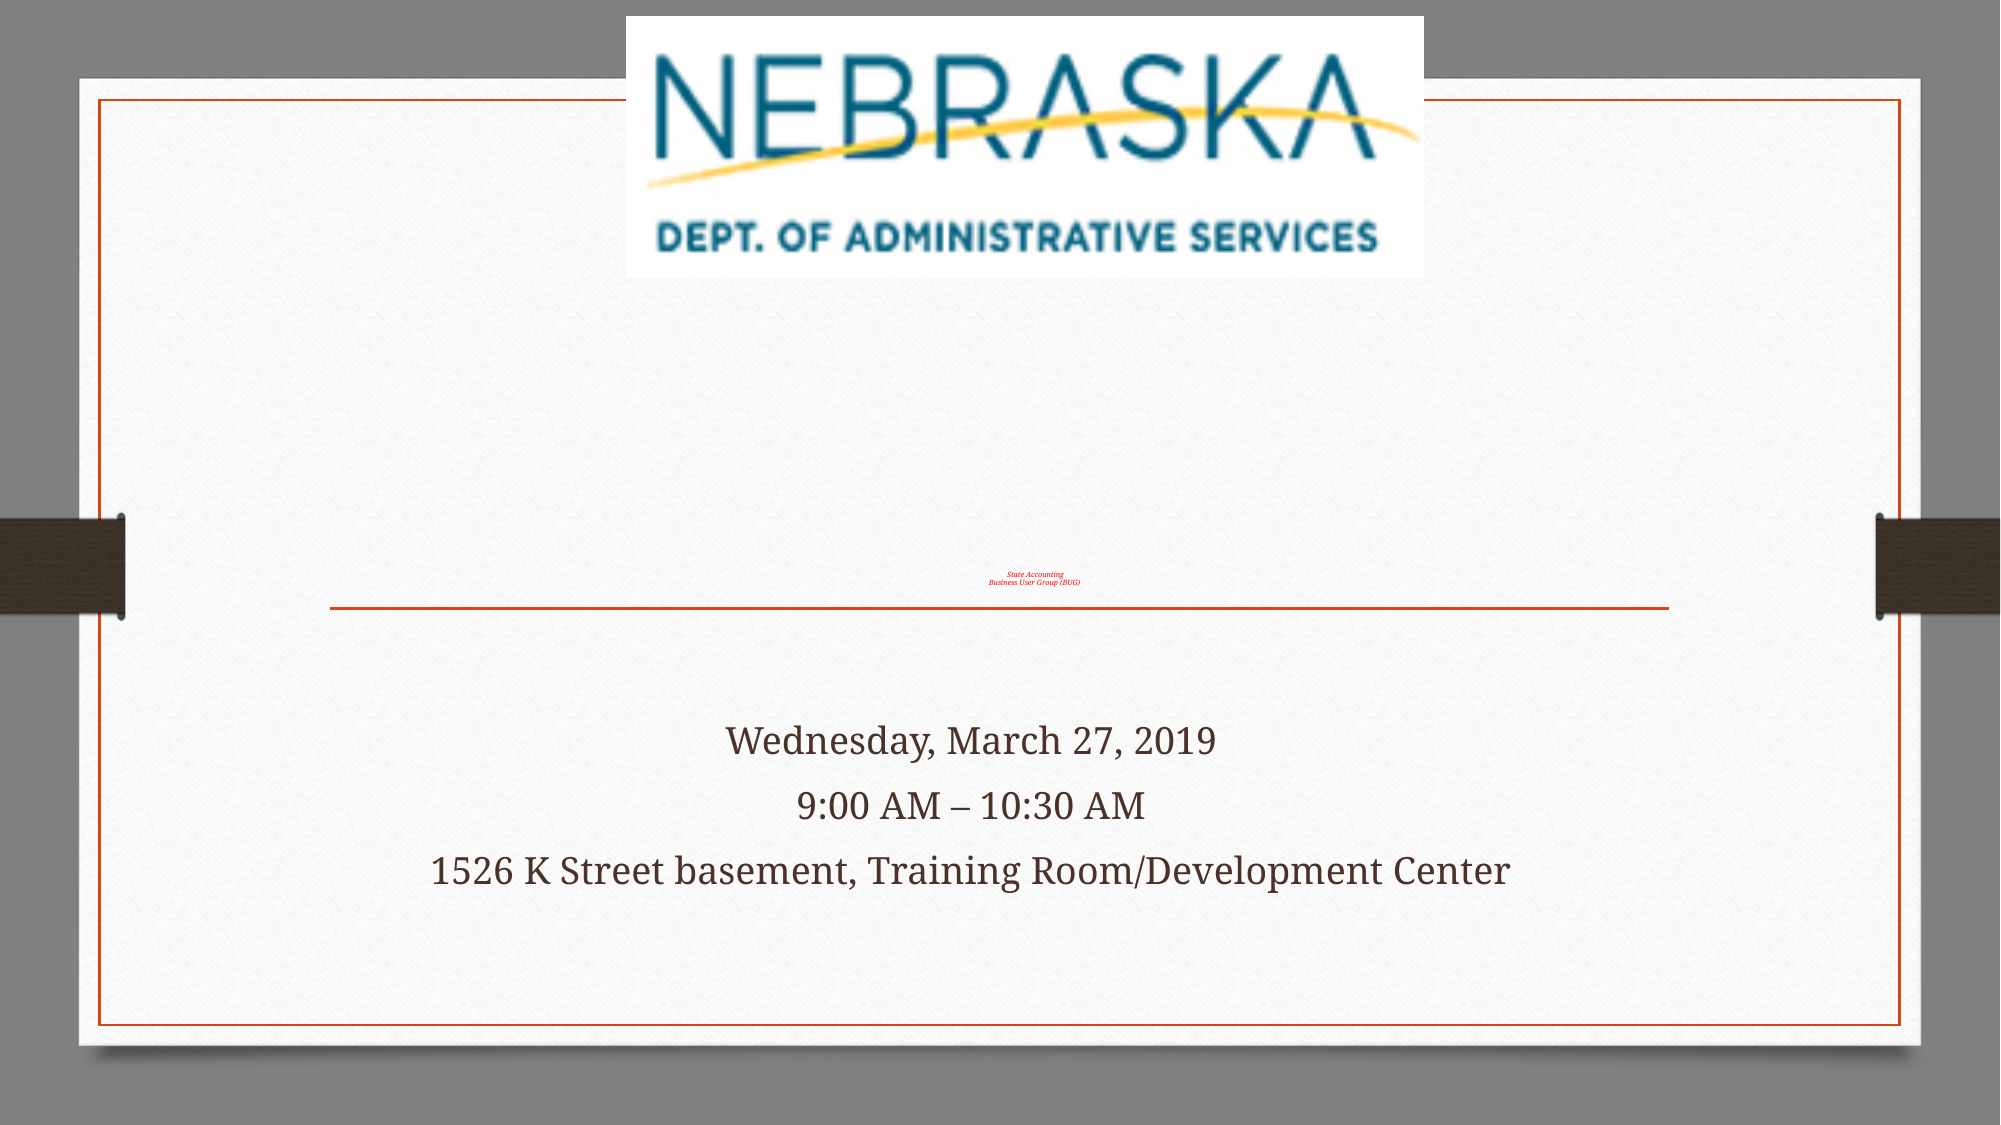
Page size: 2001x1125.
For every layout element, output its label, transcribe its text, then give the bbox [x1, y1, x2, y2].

picture [0, 0, 2001, 1125]
title State Accounting Business User Group (BUG) [173, 352, 1899, 595]
list Wednesday, March 27, 2019 9:00 AM – 10:30 AM 1526 K Street basement, Training Room/Development Center [108, 709, 1834, 969]
